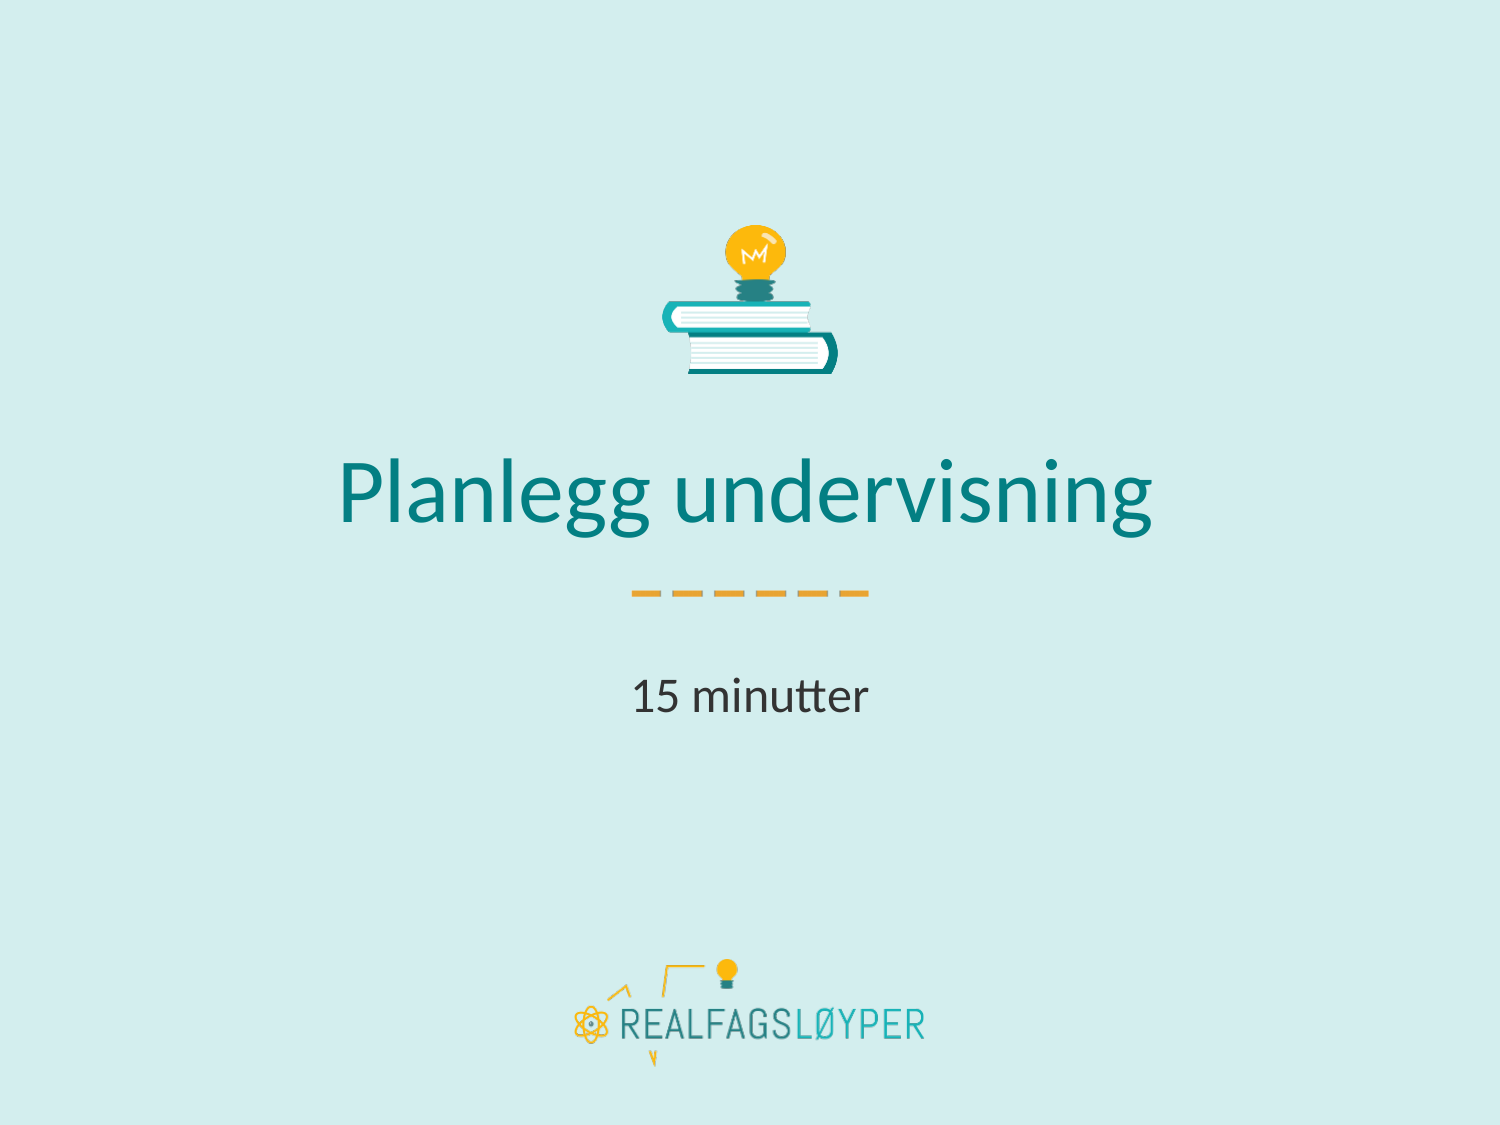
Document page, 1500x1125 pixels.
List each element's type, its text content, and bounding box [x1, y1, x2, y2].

picture [632, 591, 868, 596]
picture [574, 959, 925, 1067]
title Planlegg undervisning [16, 418, 1476, 567]
picture [662, 225, 838, 374]
subtitle 15 minutter [187, 654, 1313, 927]
